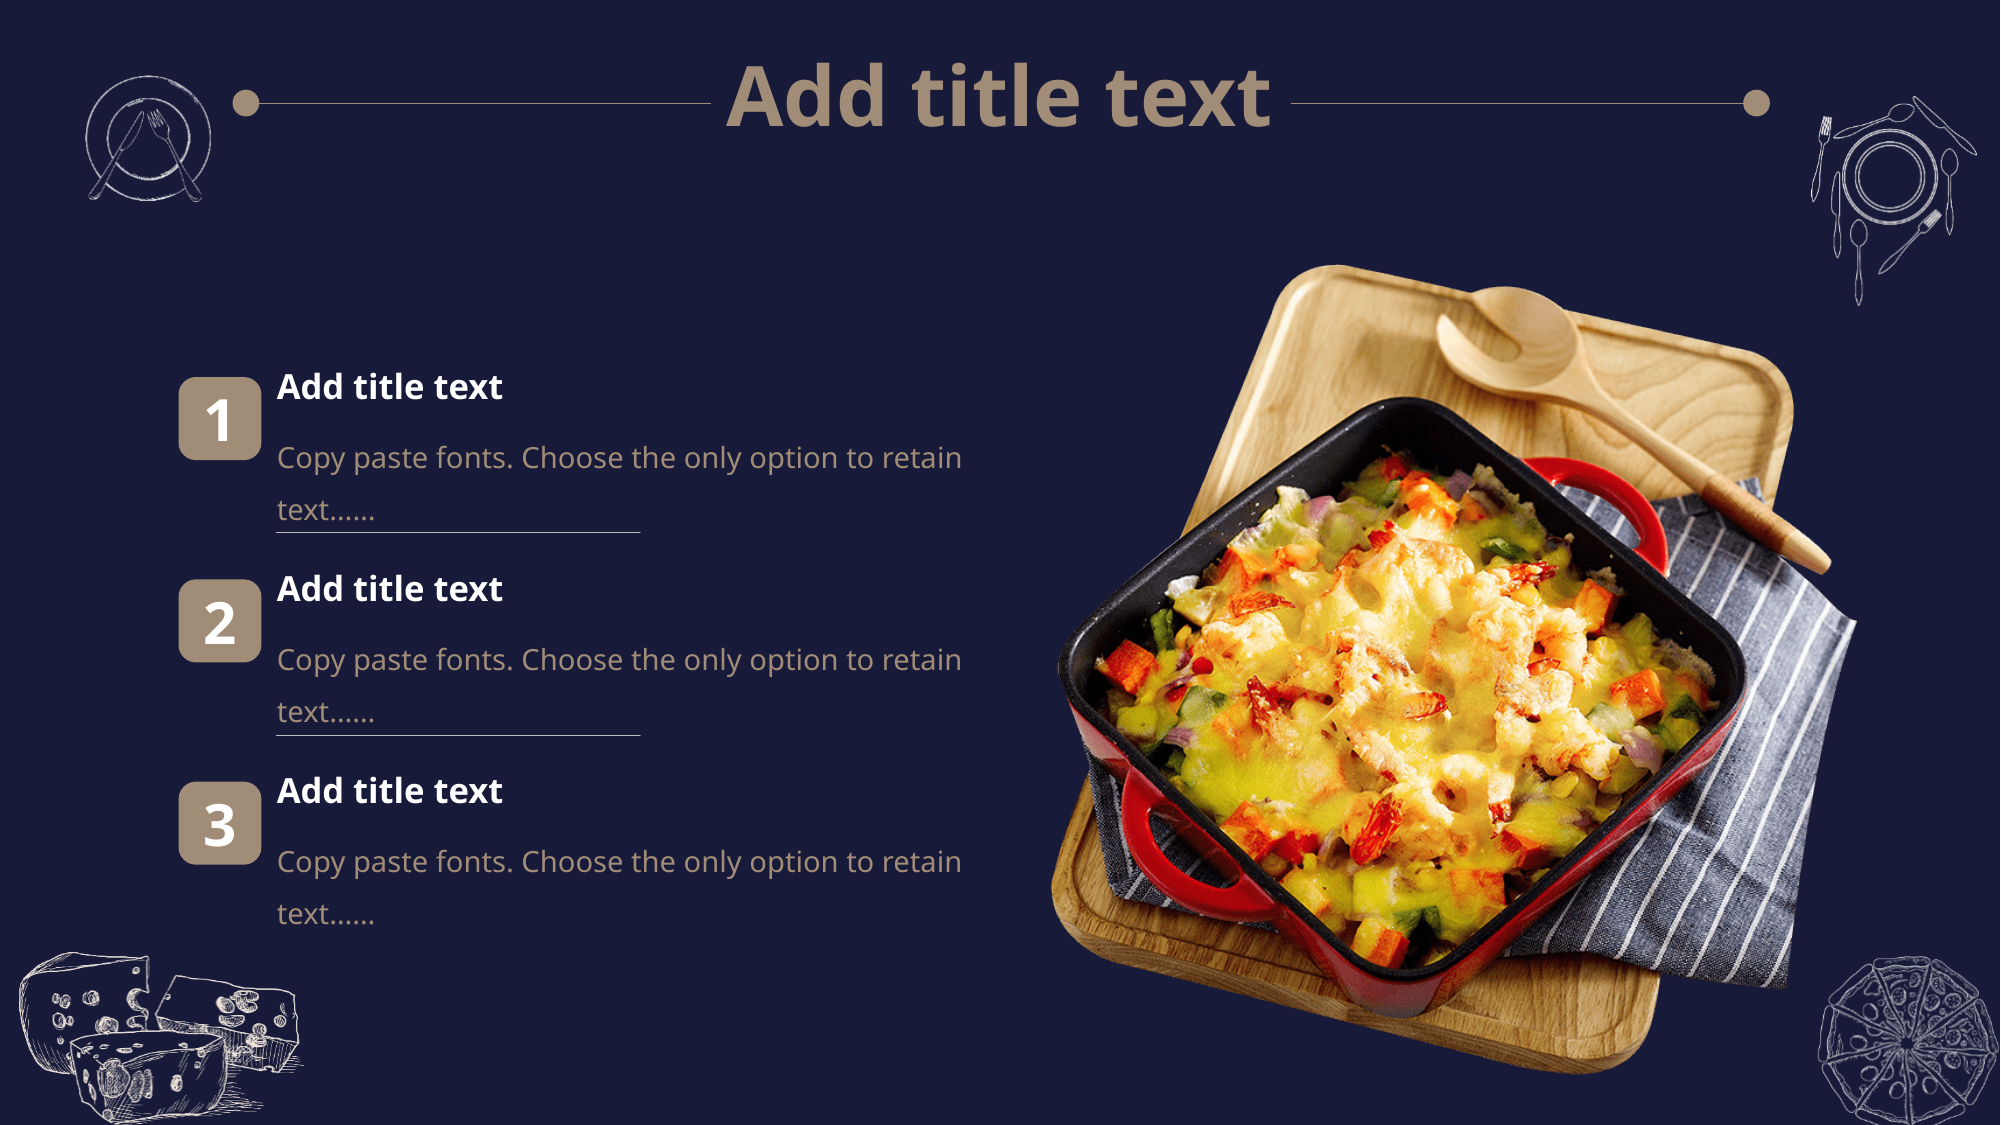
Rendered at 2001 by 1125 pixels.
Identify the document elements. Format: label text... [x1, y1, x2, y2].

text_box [261, 349, 1025, 514]
picture [19, 952, 304, 1125]
text_box 1 [179, 377, 261, 460]
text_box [261, 753, 1000, 919]
text_box Add title text [711, 35, 1359, 151]
text_box [234, 89, 260, 117]
text_box [1743, 89, 1770, 117]
picture [62, 31, 234, 232]
text_box 2 [179, 580, 261, 662]
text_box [261, 551, 1074, 716]
picture [949, 96, 2000, 1125]
text_box 3 [179, 782, 261, 864]
